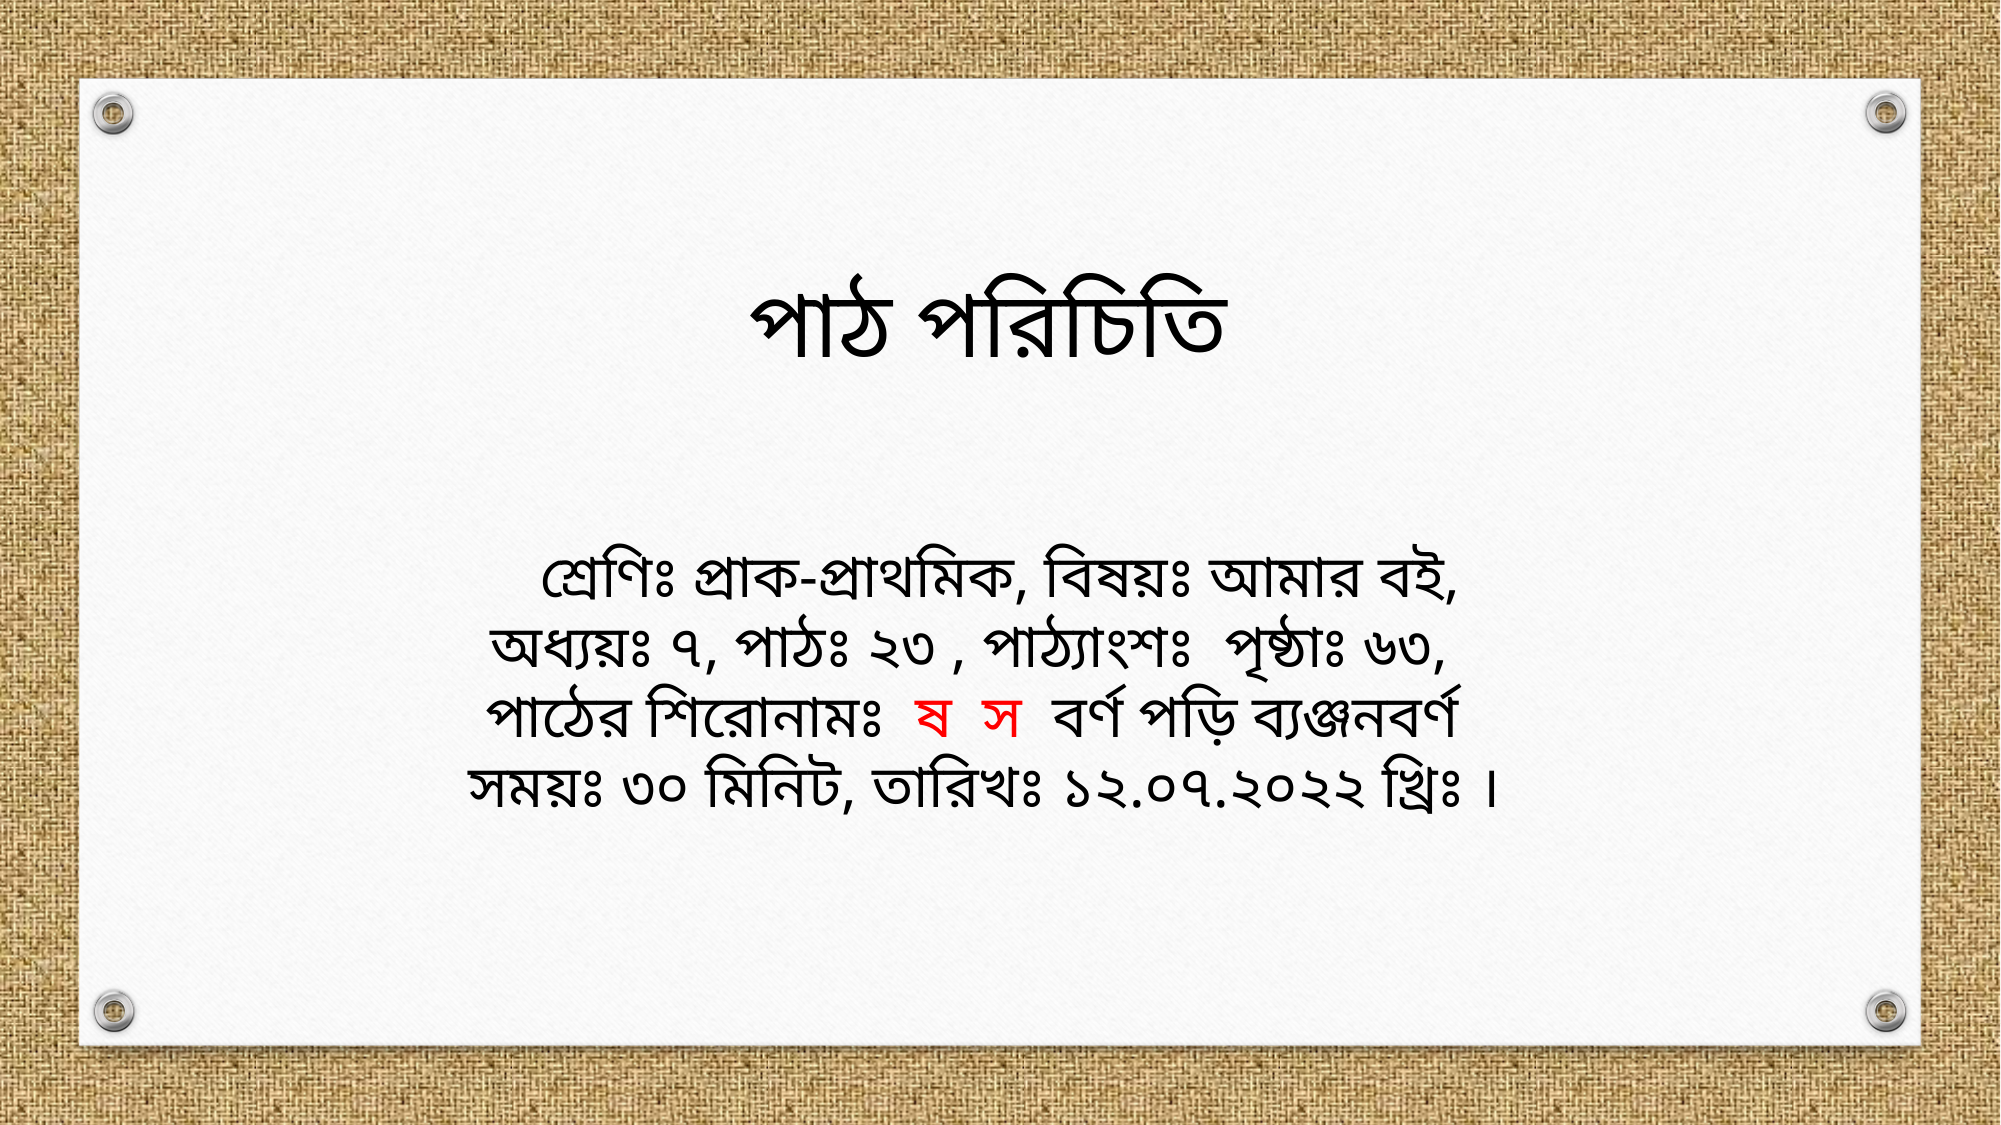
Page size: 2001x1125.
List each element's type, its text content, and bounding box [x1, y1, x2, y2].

text_box শ্রেণিঃ প্রাক-প্রাথমিক, বিষয়ঃ আমার বই, অধ্যয়ঃ ৭, পাঠঃ ২৩ , পাঠ্যাংশঃ পৃষ্ঠাঃ ৬৩, পাঠের শিরোনামঃ ষ স বর্ণ পড়ি ব্যঞ্জনবর্ণ সময়ঃ ৩০ মিনিট, তারিখঃ ১২.০৭.২০২২ খ্রিঃ । [265, 531, 1734, 827]
picture [0, 0, 2001, 1125]
text_box পাঠ পরিচিতি [711, 258, 1289, 383]
